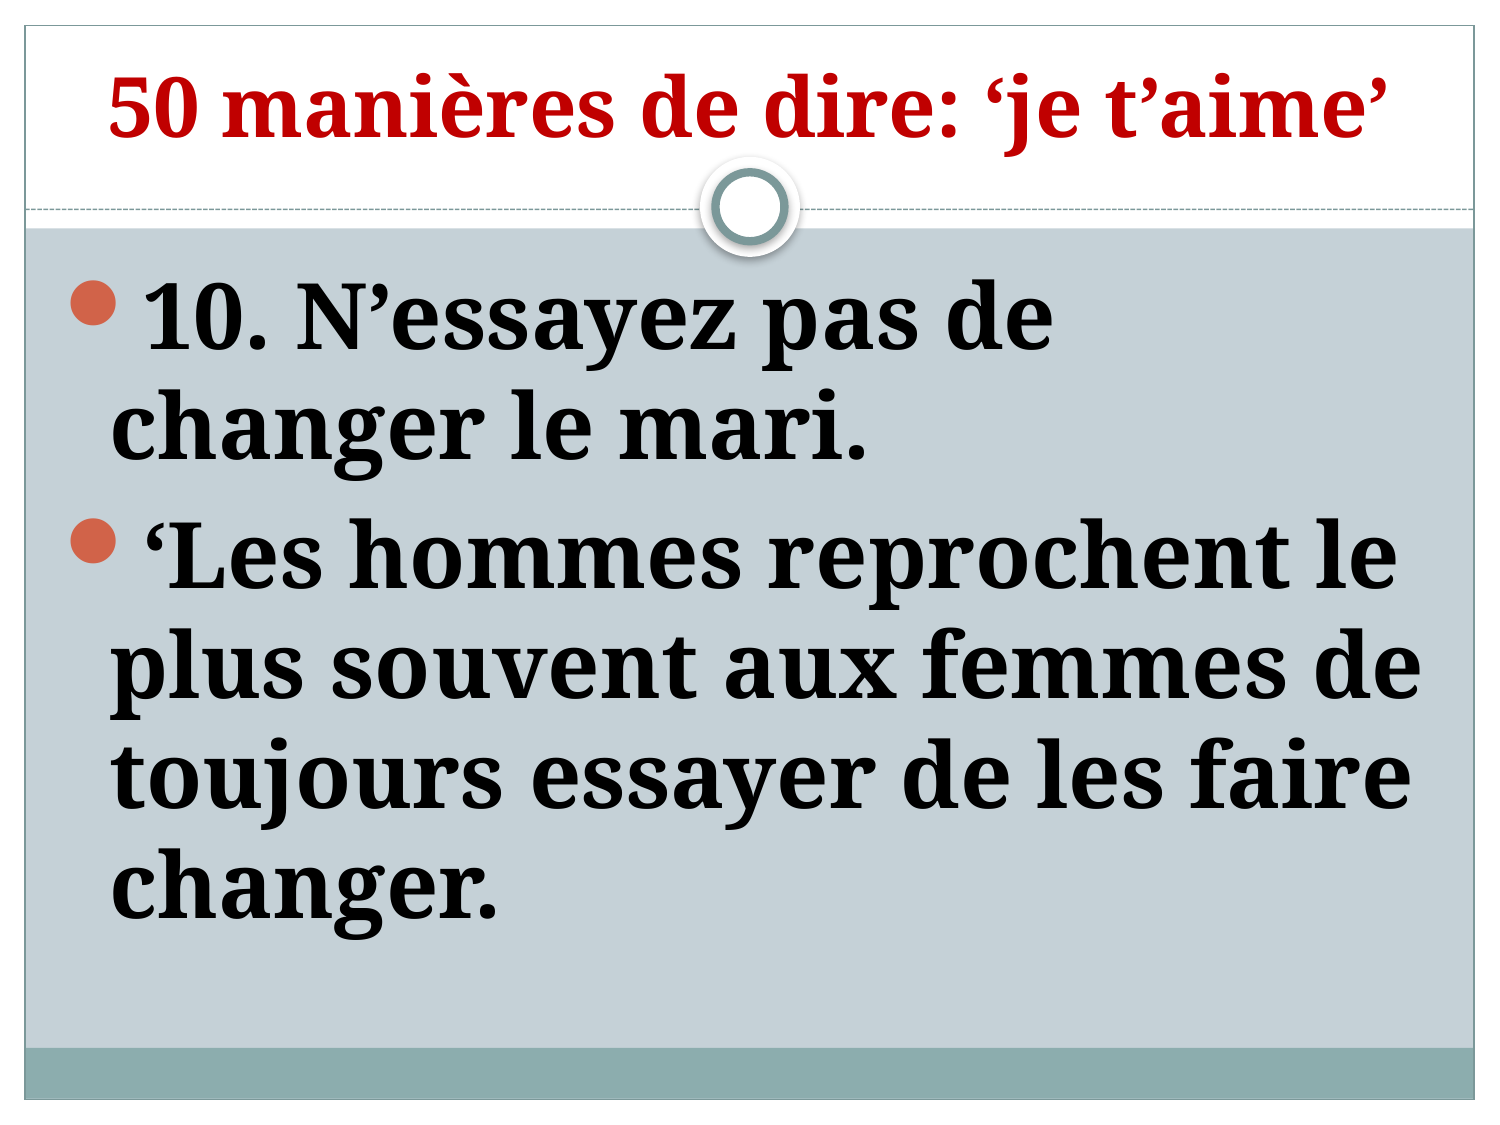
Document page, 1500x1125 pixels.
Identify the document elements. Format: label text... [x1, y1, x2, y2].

title 50 manières de dire: ‘je t’aime’ [49, 37, 1450, 162]
list 10. N’essayez pas de changer le mari. ‘Les hommes reprochent le plus souvent aux femmes de toujours essayer de les faire changer. [49, 250, 1445, 1001]
